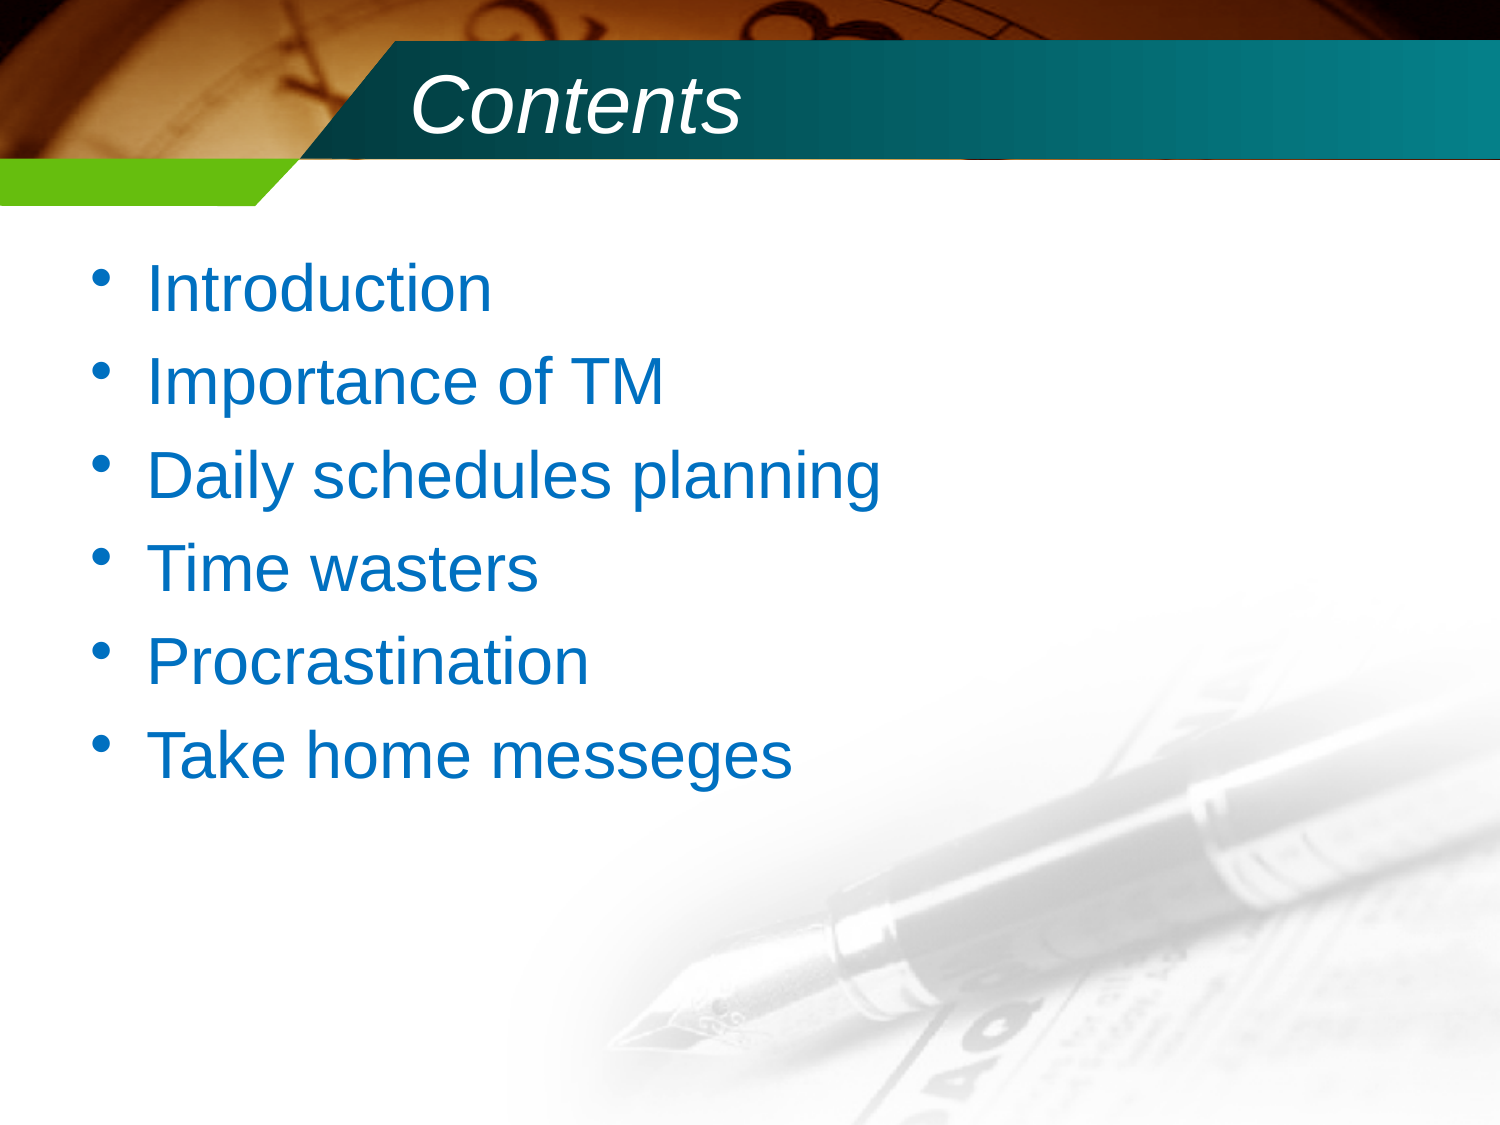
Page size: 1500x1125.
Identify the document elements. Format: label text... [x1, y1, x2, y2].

picture [490, 448, 1500, 1125]
title Contents [394, 37, 1433, 163]
list Introduction Importance of TM Daily schedules planning Time wasters Procrastination Take home messeges [75, 237, 1425, 1050]
picture [0, 0, 1500, 158]
